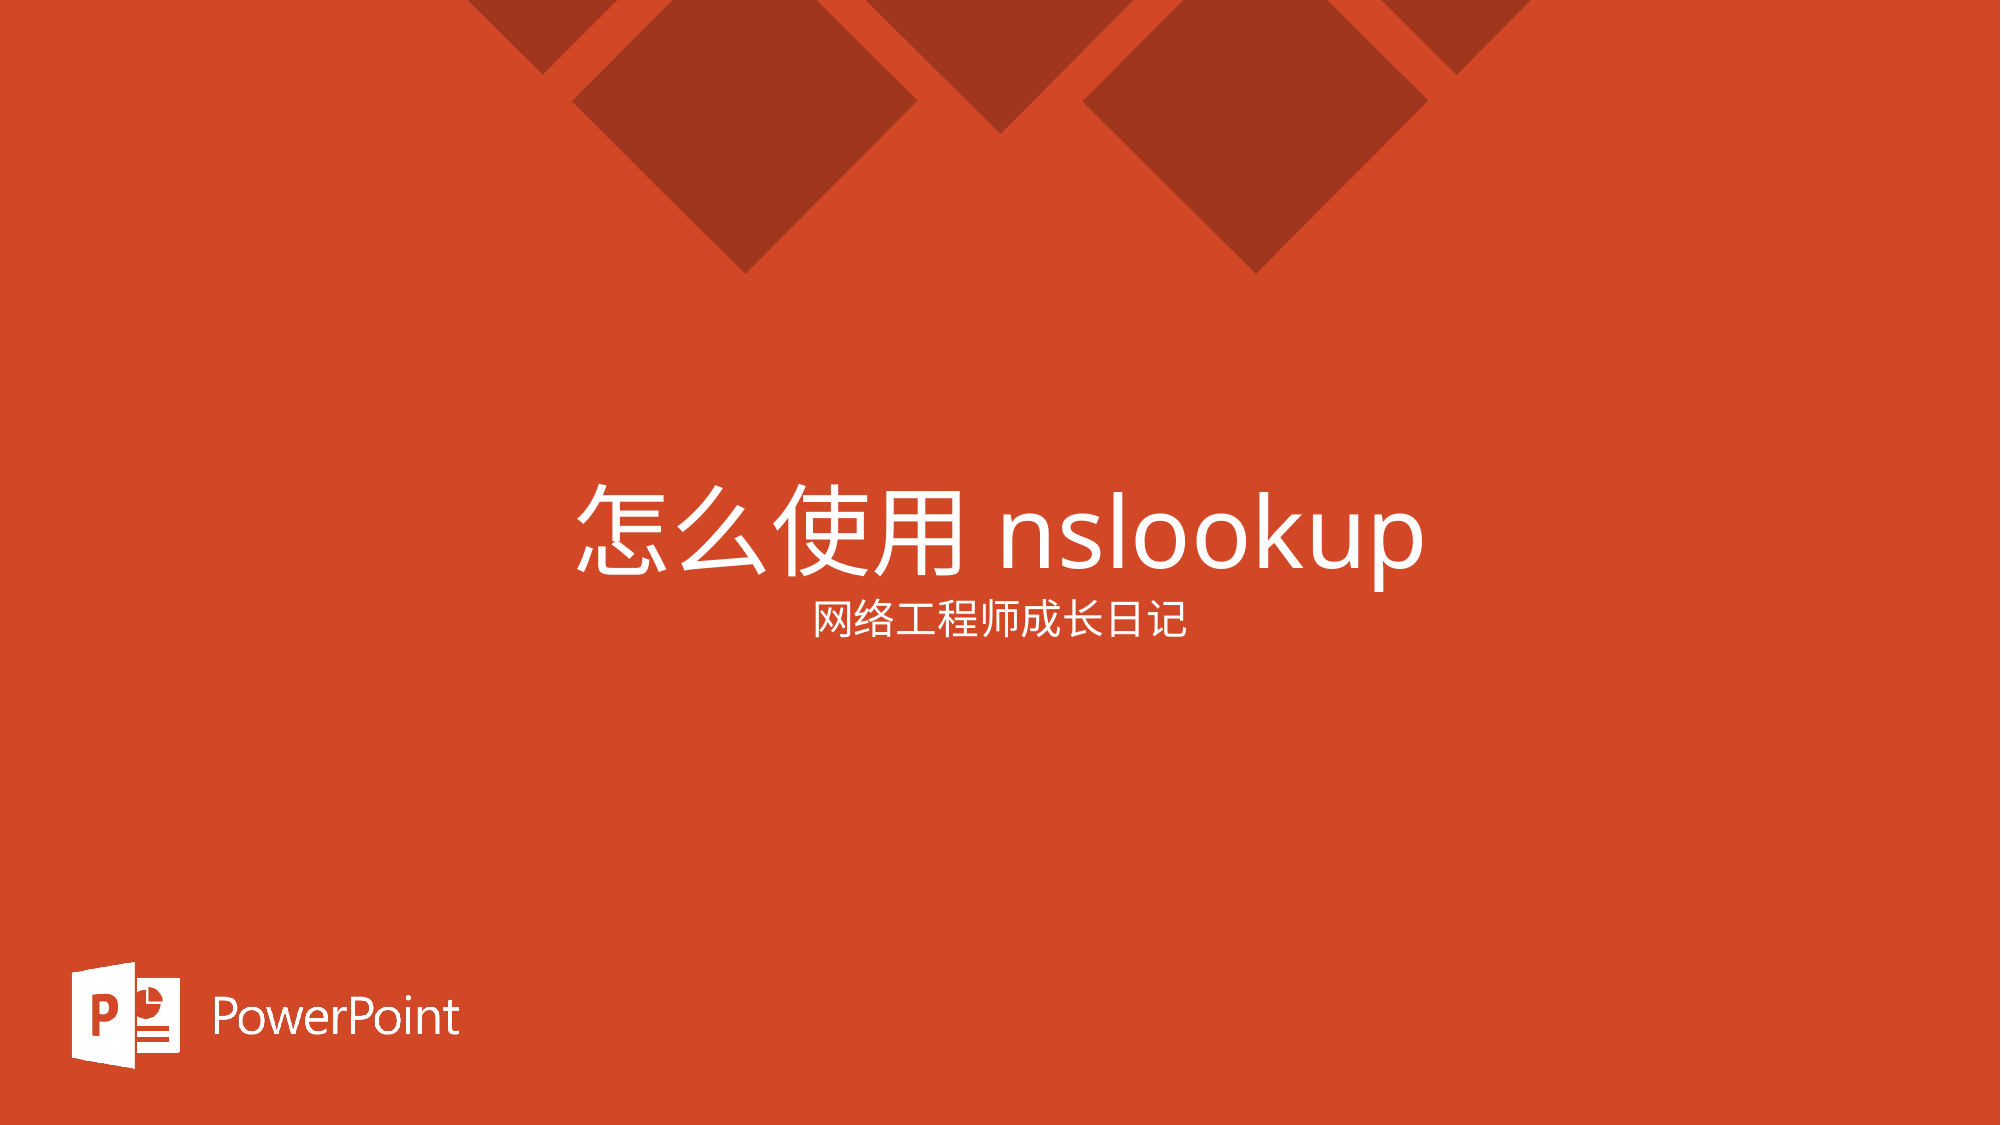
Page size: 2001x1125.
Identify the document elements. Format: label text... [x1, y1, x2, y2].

picture [61, 947, 468, 1083]
subtitle 网络工程师成长日记 [249, 590, 1750, 863]
title 怎么使用nslookup [249, 205, 1750, 590]
